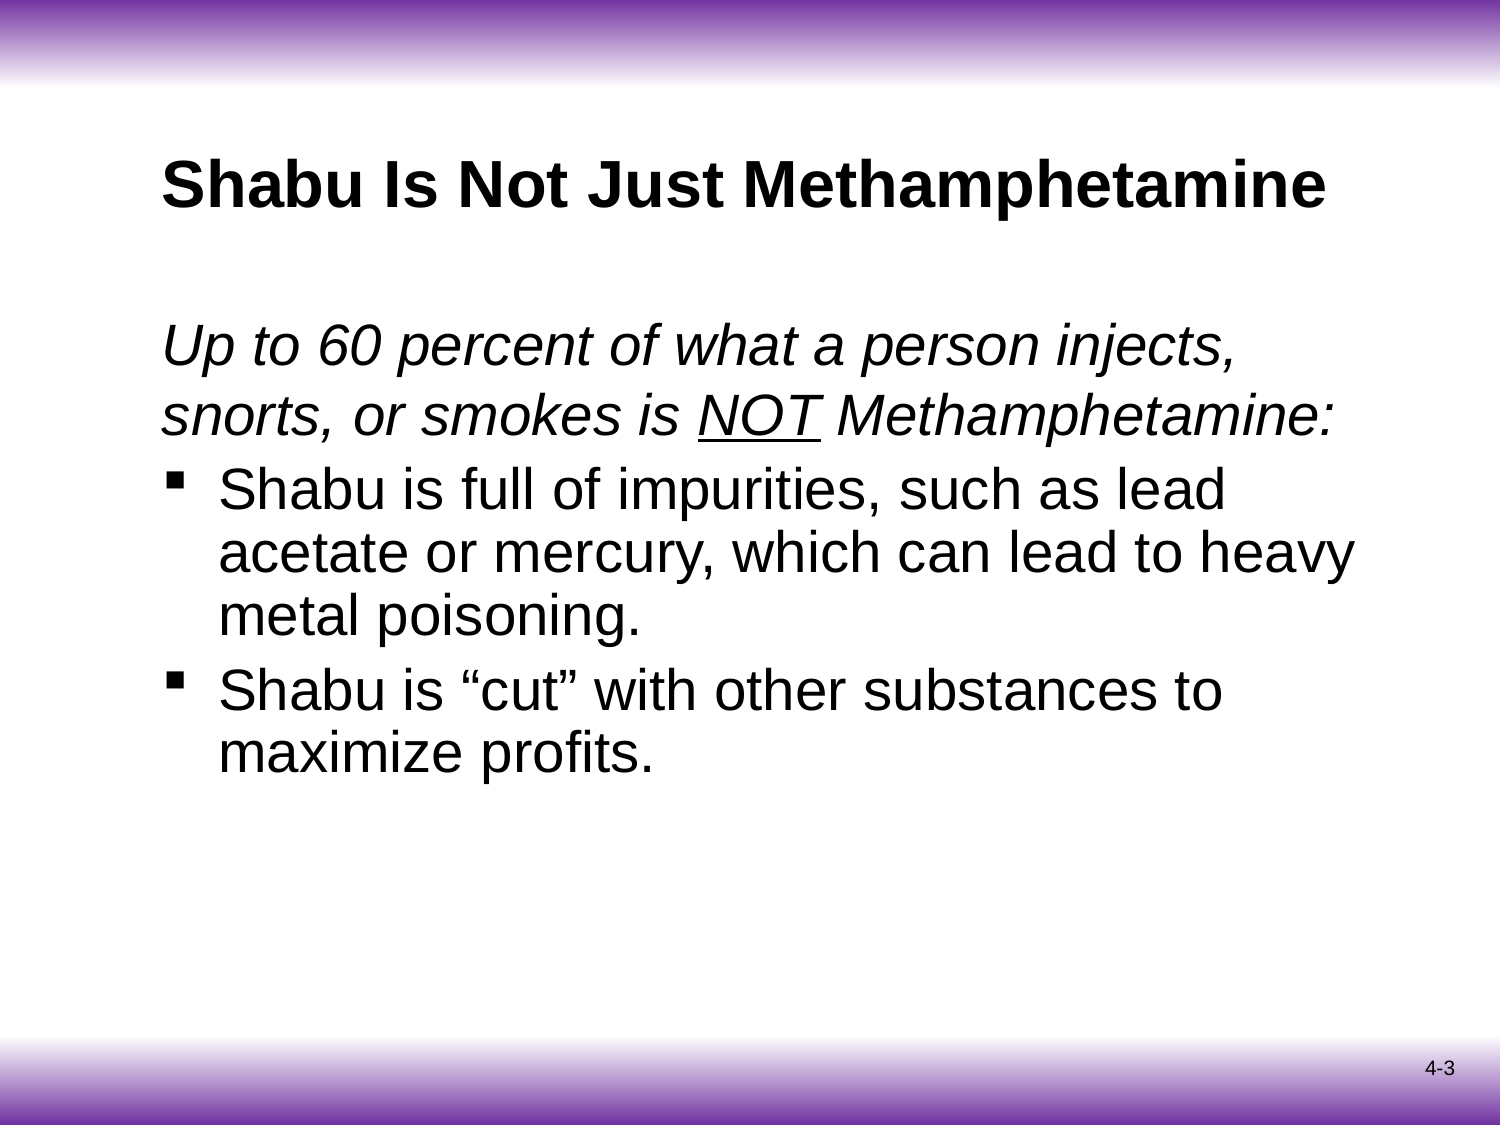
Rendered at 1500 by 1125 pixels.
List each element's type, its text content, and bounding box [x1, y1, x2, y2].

list Up to 60 percent of what a person injects, snorts, or smokes is NOT Methamphetamine: Shabu is full of impurities, such as lead acetate or mercury, which can lead to heavy metal poisoning. Shabu is “cut” with other substances to maximize profits. [146, 299, 1410, 850]
title Shabu Is Not Just Methamphetamine [146, 86, 1410, 275]
slide_number 4-3 [1120, 1046, 1471, 1125]
